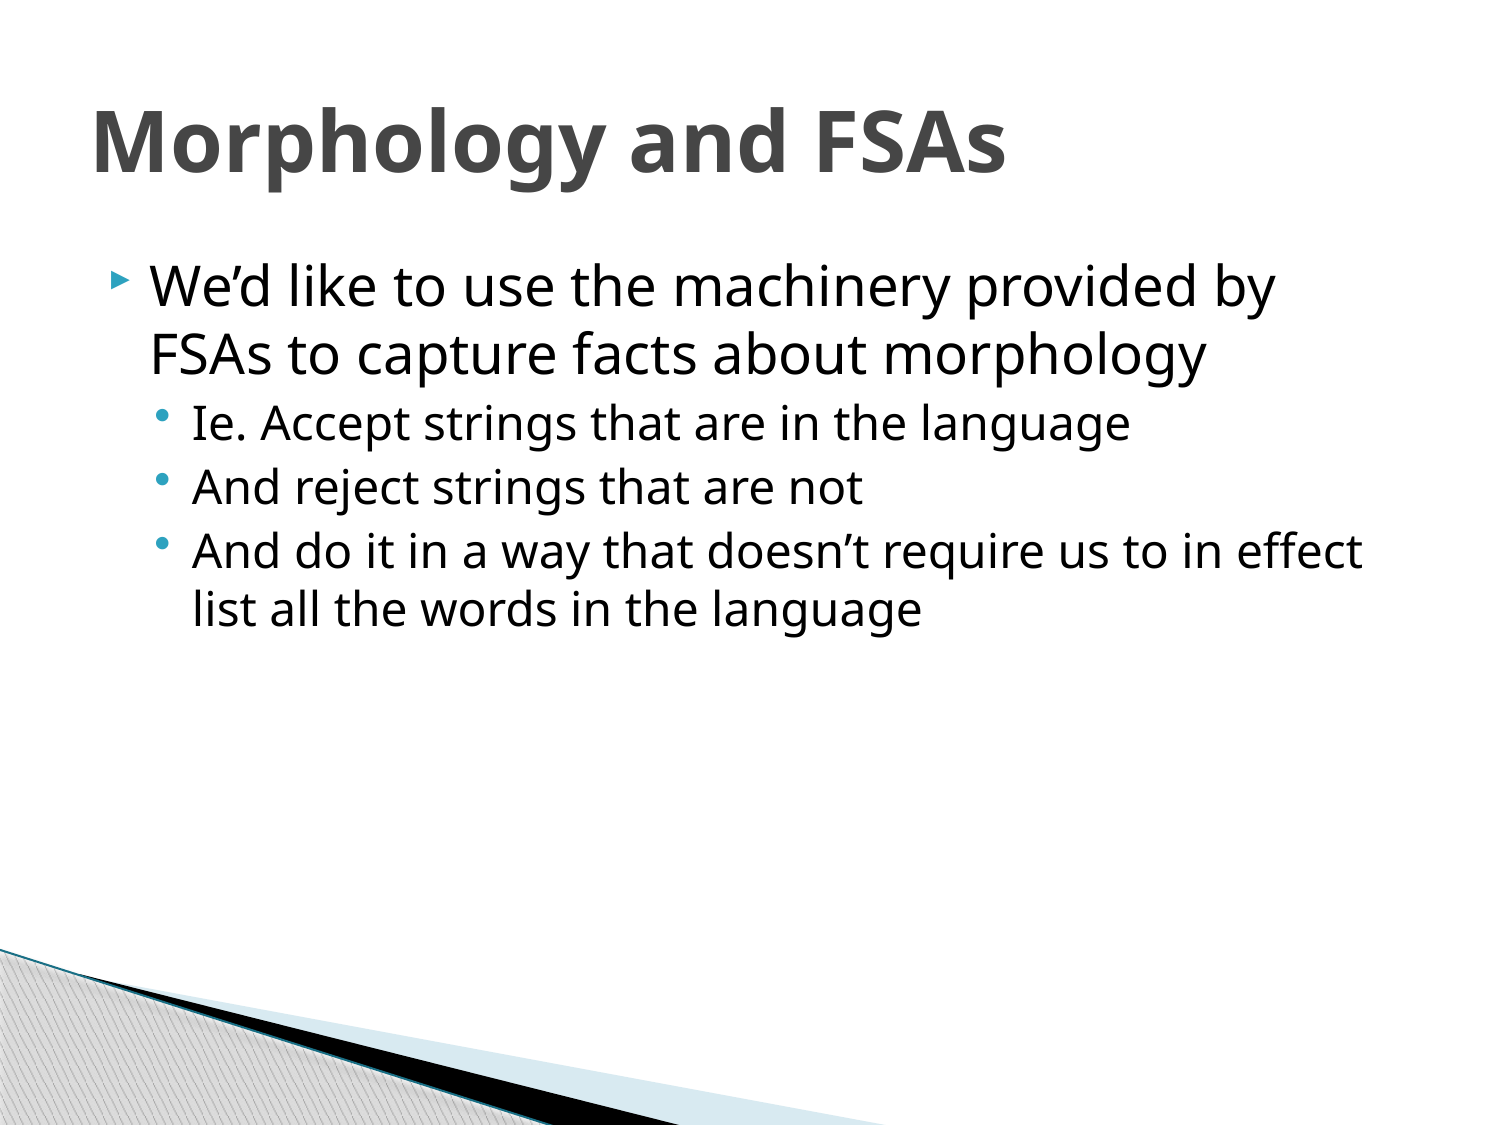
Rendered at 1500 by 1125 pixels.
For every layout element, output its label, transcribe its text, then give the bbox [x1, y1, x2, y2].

list We’d like to use the machinery provided by FSAs to capture facts about morphology Ie. Accept strings that are in the language And reject strings that are not And do it in a way that doesn’t require us to in effect list all the words in the language [74, 242, 1426, 986]
title Morphology and FSAs [75, 45, 1425, 233]
